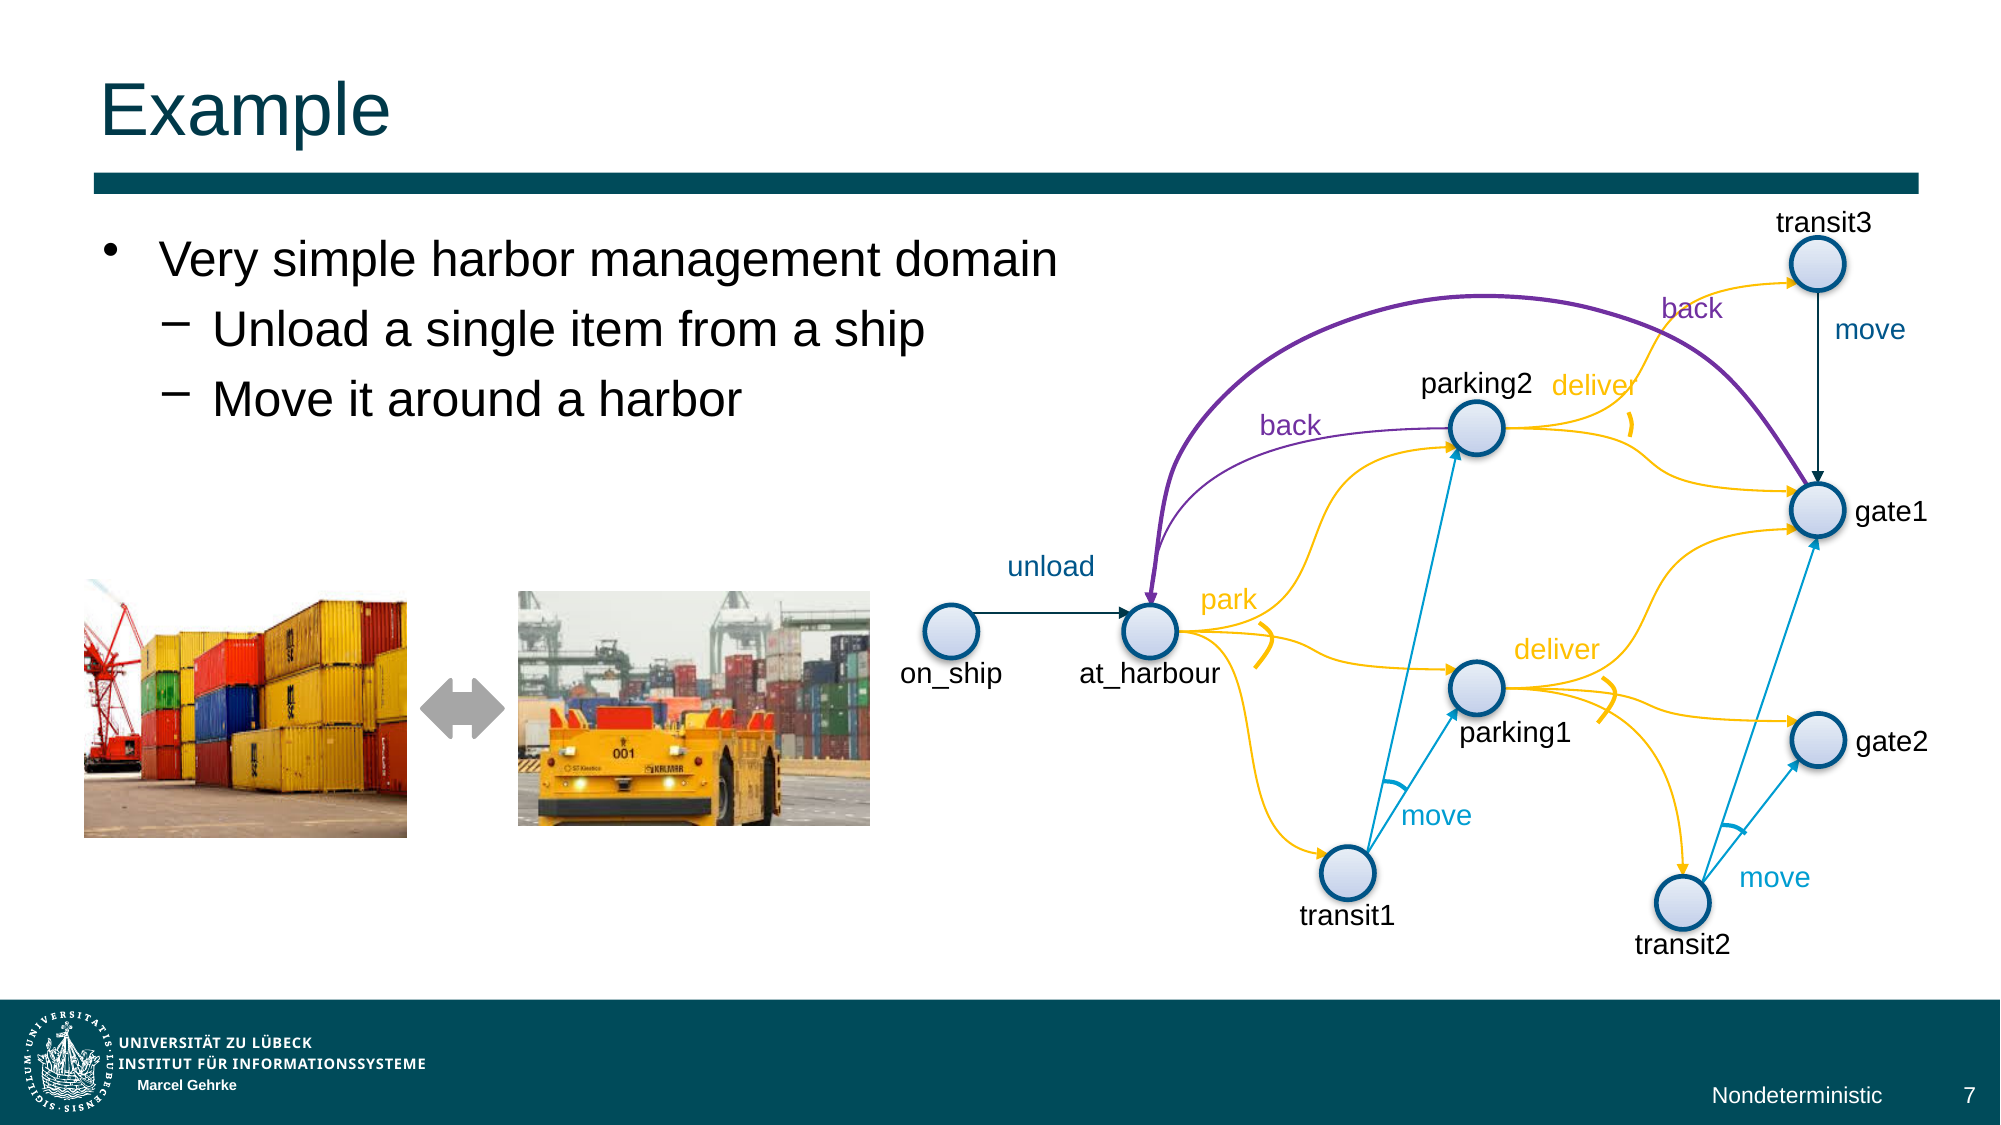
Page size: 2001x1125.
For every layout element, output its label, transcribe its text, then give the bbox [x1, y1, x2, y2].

list Very simple harbor management domain Unload a single item from a ship Move it around a harbor [102, 218, 880, 971]
title Example [99, 52, 1919, 161]
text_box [884, 195, 1945, 969]
footer Marcel Gehrke [0, 1068, 504, 1101]
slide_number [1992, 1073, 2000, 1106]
picture [518, 591, 871, 826]
text_box [419, 677, 505, 740]
picture [84, 579, 407, 838]
slide_number 7 [1524, 1073, 1992, 1106]
